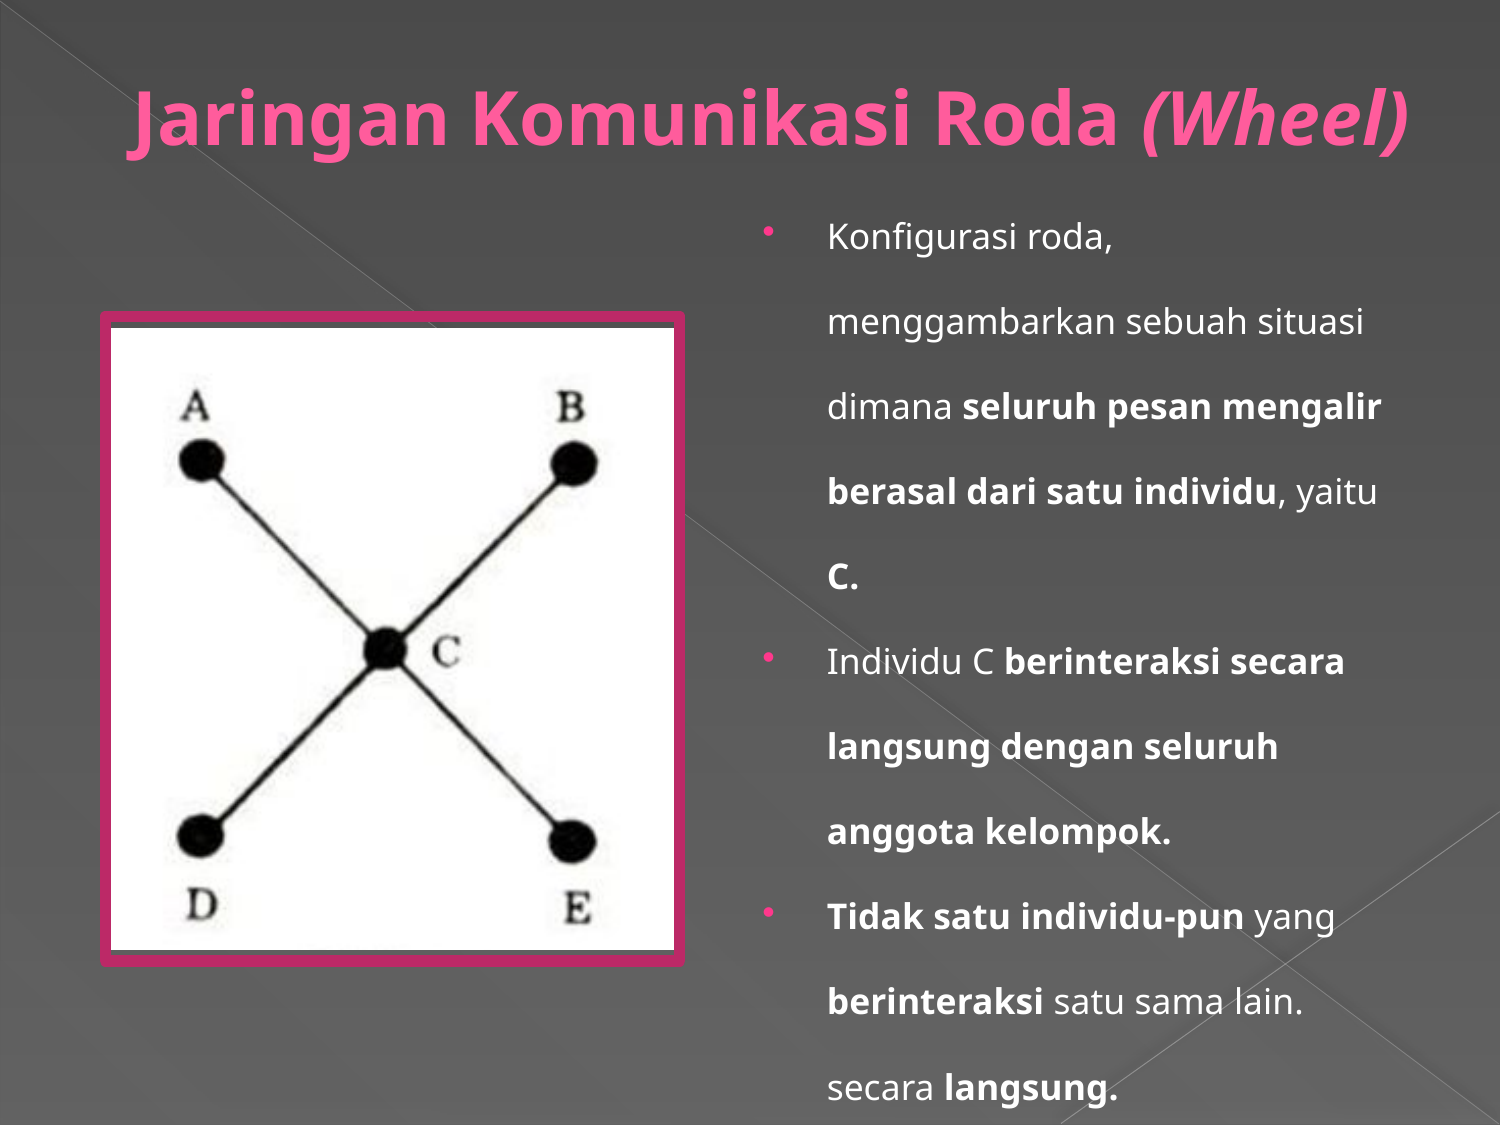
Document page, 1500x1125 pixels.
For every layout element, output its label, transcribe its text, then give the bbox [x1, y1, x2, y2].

text_box [103, 943, 682, 963]
text_box [103, 314, 682, 323]
title Jaringan Komunikasi Roda (Wheel) [75, 43, 1425, 188]
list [105, 327, 679, 950]
list Konfigurasi roda, menggambarkan sebuah situasi dimana seluruh pesan mengalir berasal dari satu individu, yaitu C. Individu C berinteraksi secara langsung dengan seluruh anggota kelompok. Tidak satu individu-pun yang berinteraksi satu sama lain. secara langsung. [738, 163, 1401, 1102]
